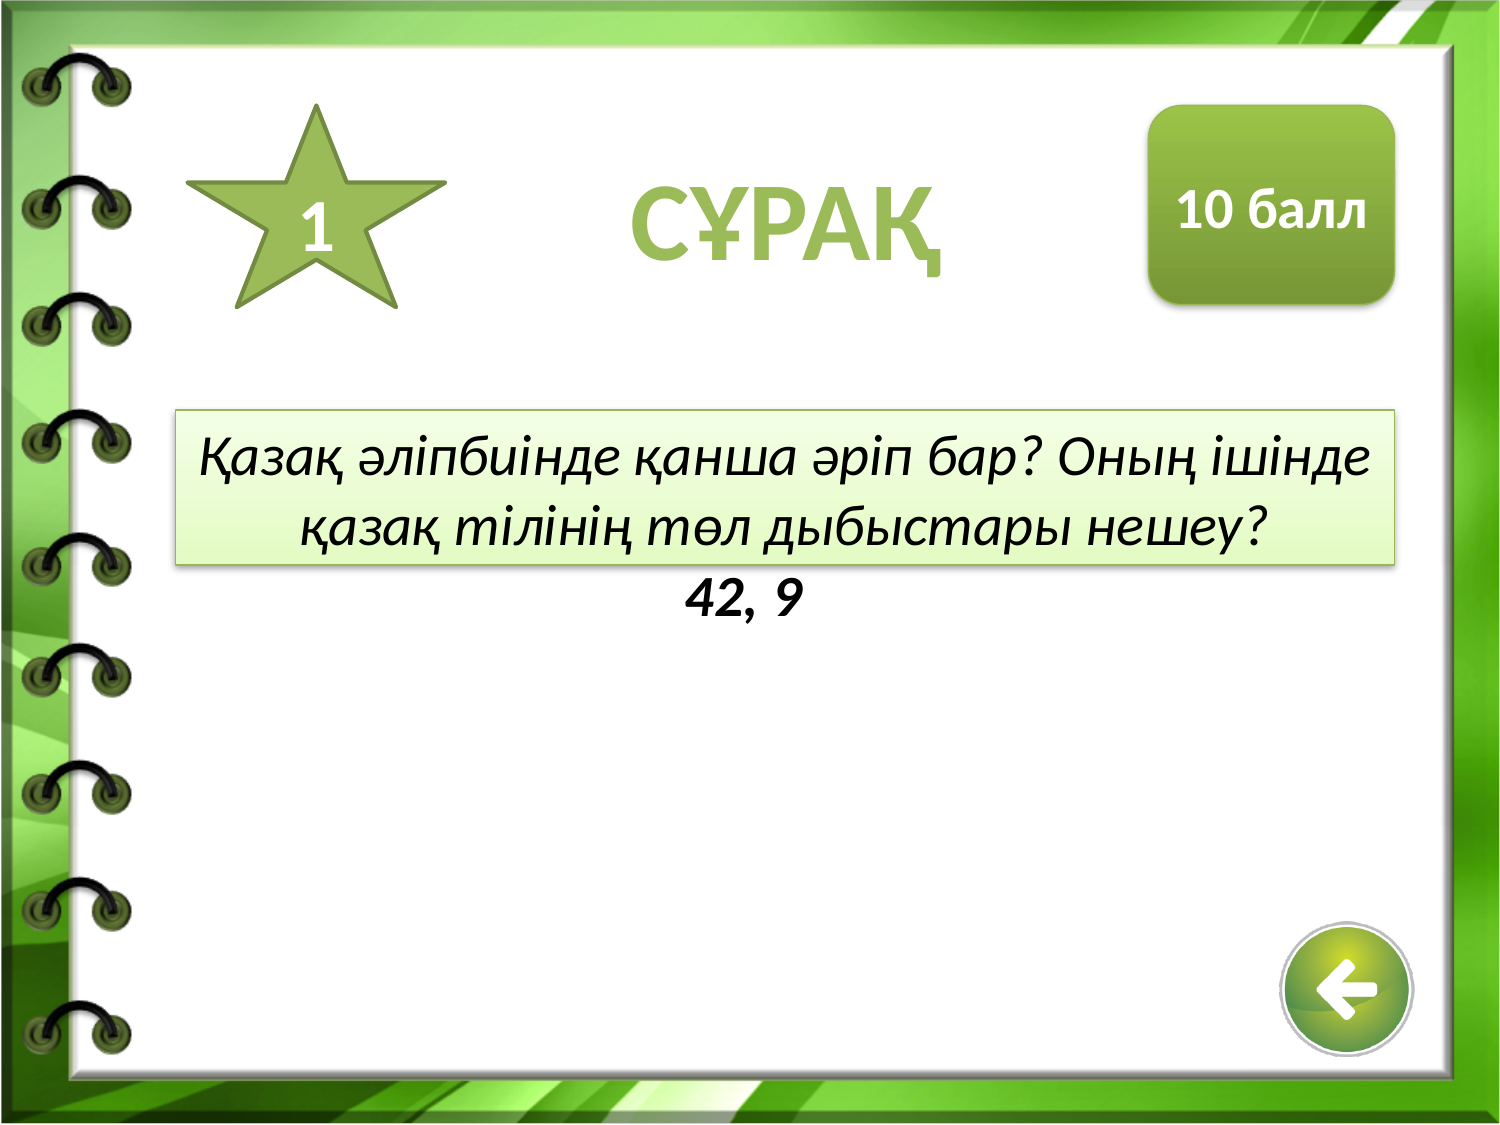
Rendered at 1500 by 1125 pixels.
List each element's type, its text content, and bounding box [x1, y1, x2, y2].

text_box 42, 9 [584, 550, 916, 636]
text_box 10 балл [1147, 104, 1396, 306]
text_box Қазақ әліпбиінде қанша әріп бар? Оның ішінде қазақ тілінің төл дыбыстары нешеу? [175, 409, 1395, 566]
picture [0, 0, 1500, 1125]
text_box СҰРАҚ [615, 140, 956, 291]
text_box 1 [185, 103, 448, 310]
